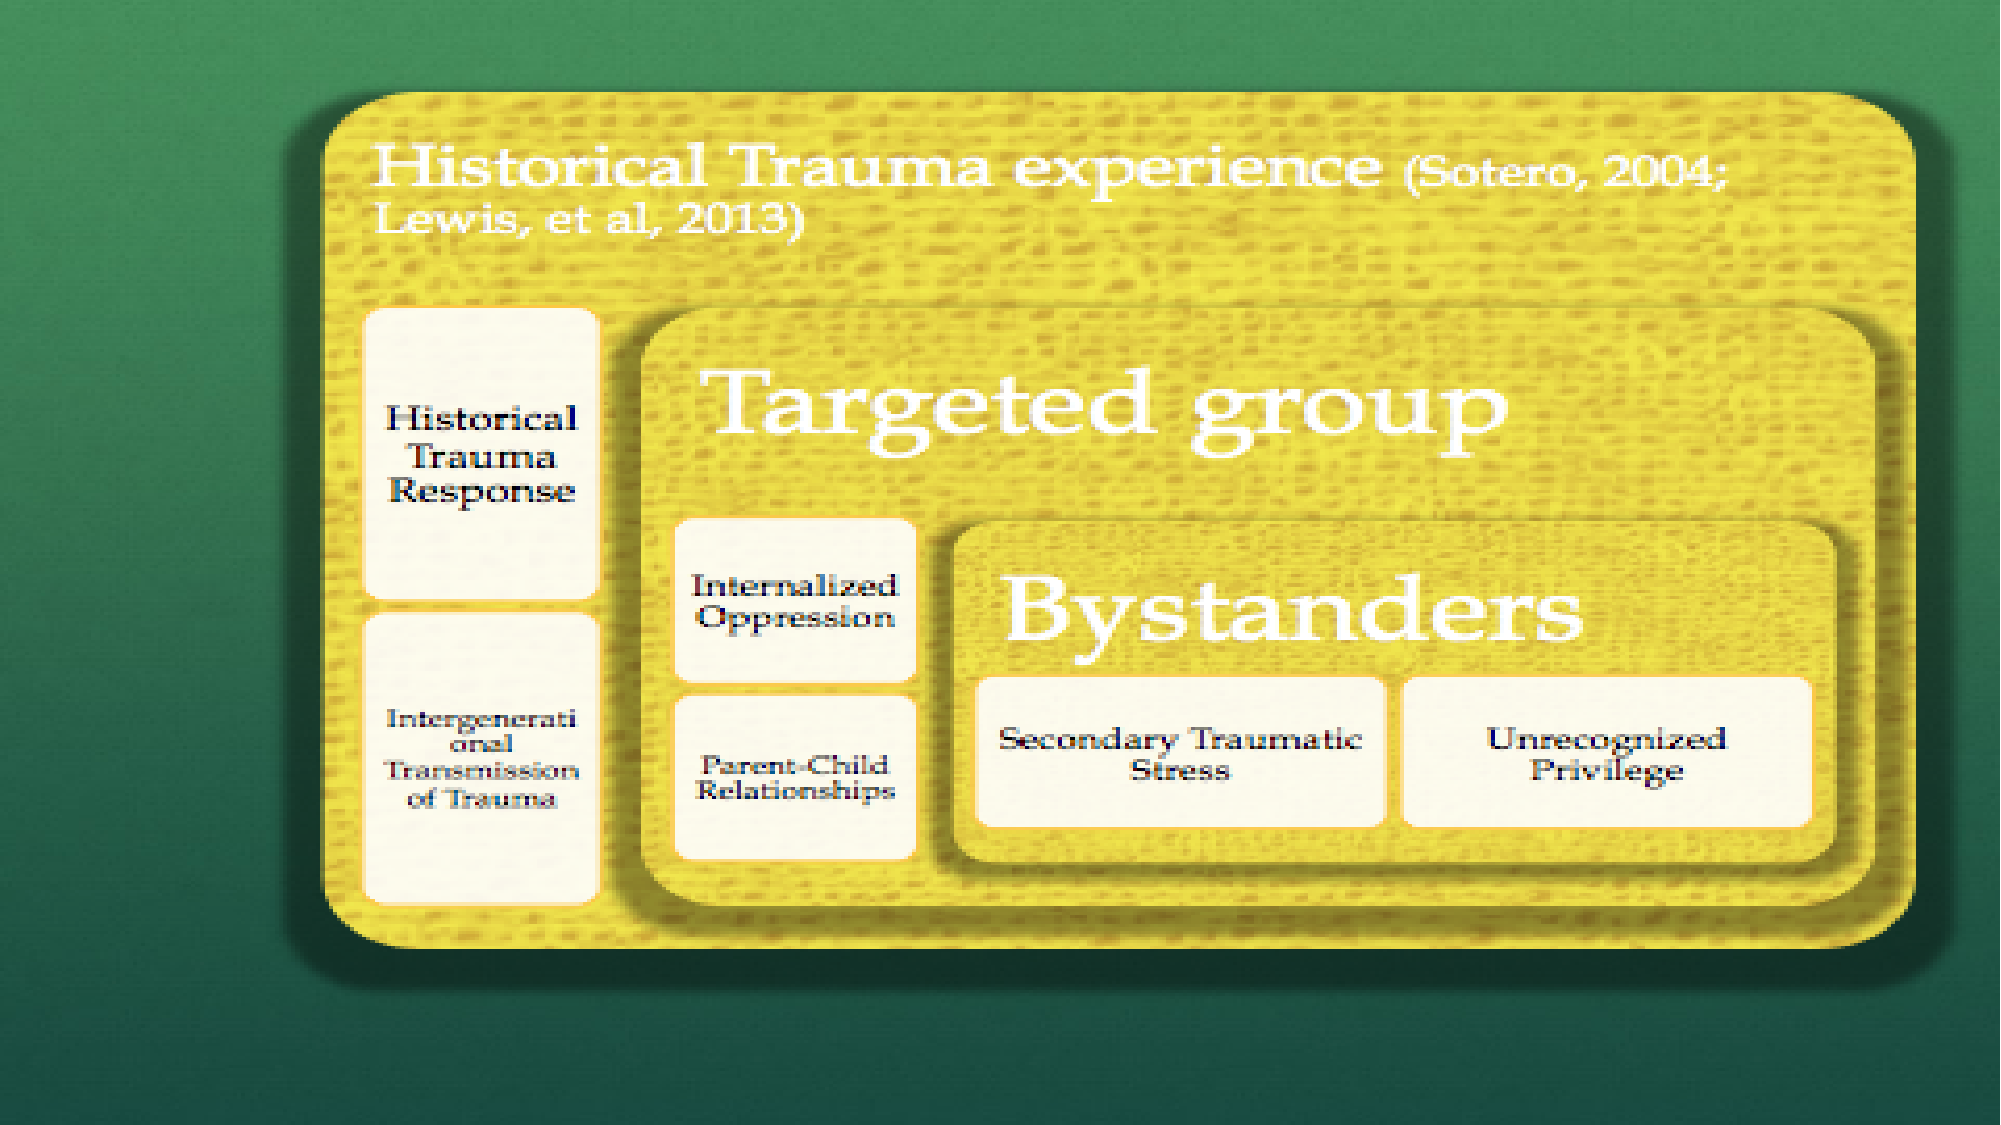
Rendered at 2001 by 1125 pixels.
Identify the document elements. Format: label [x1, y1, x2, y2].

list [0, 0, 2000, 1125]
